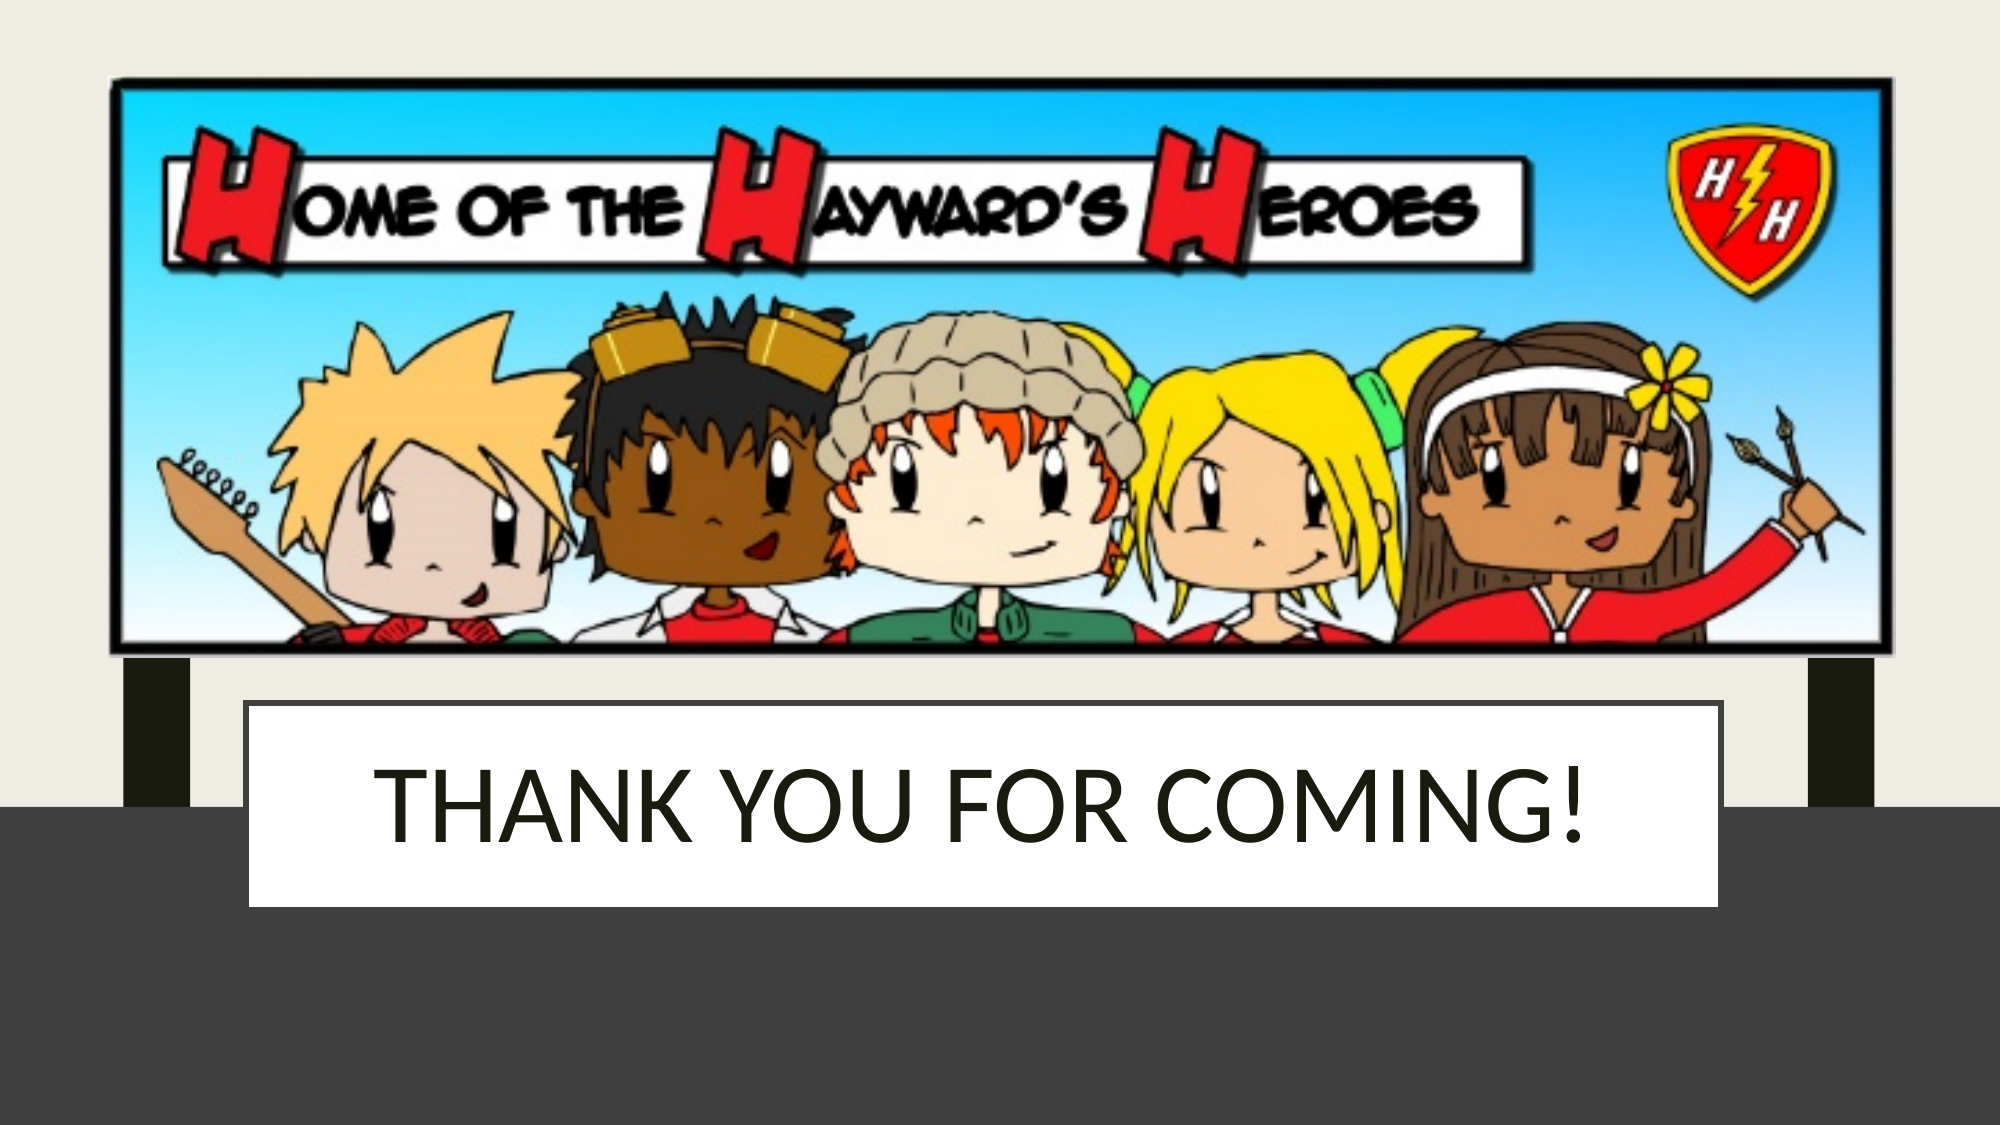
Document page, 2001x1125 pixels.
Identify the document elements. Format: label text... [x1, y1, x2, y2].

title Thank you for coming! [245, 703, 1721, 911]
picture [108, 76, 1896, 658]
text_box [0, 806, 2000, 1125]
